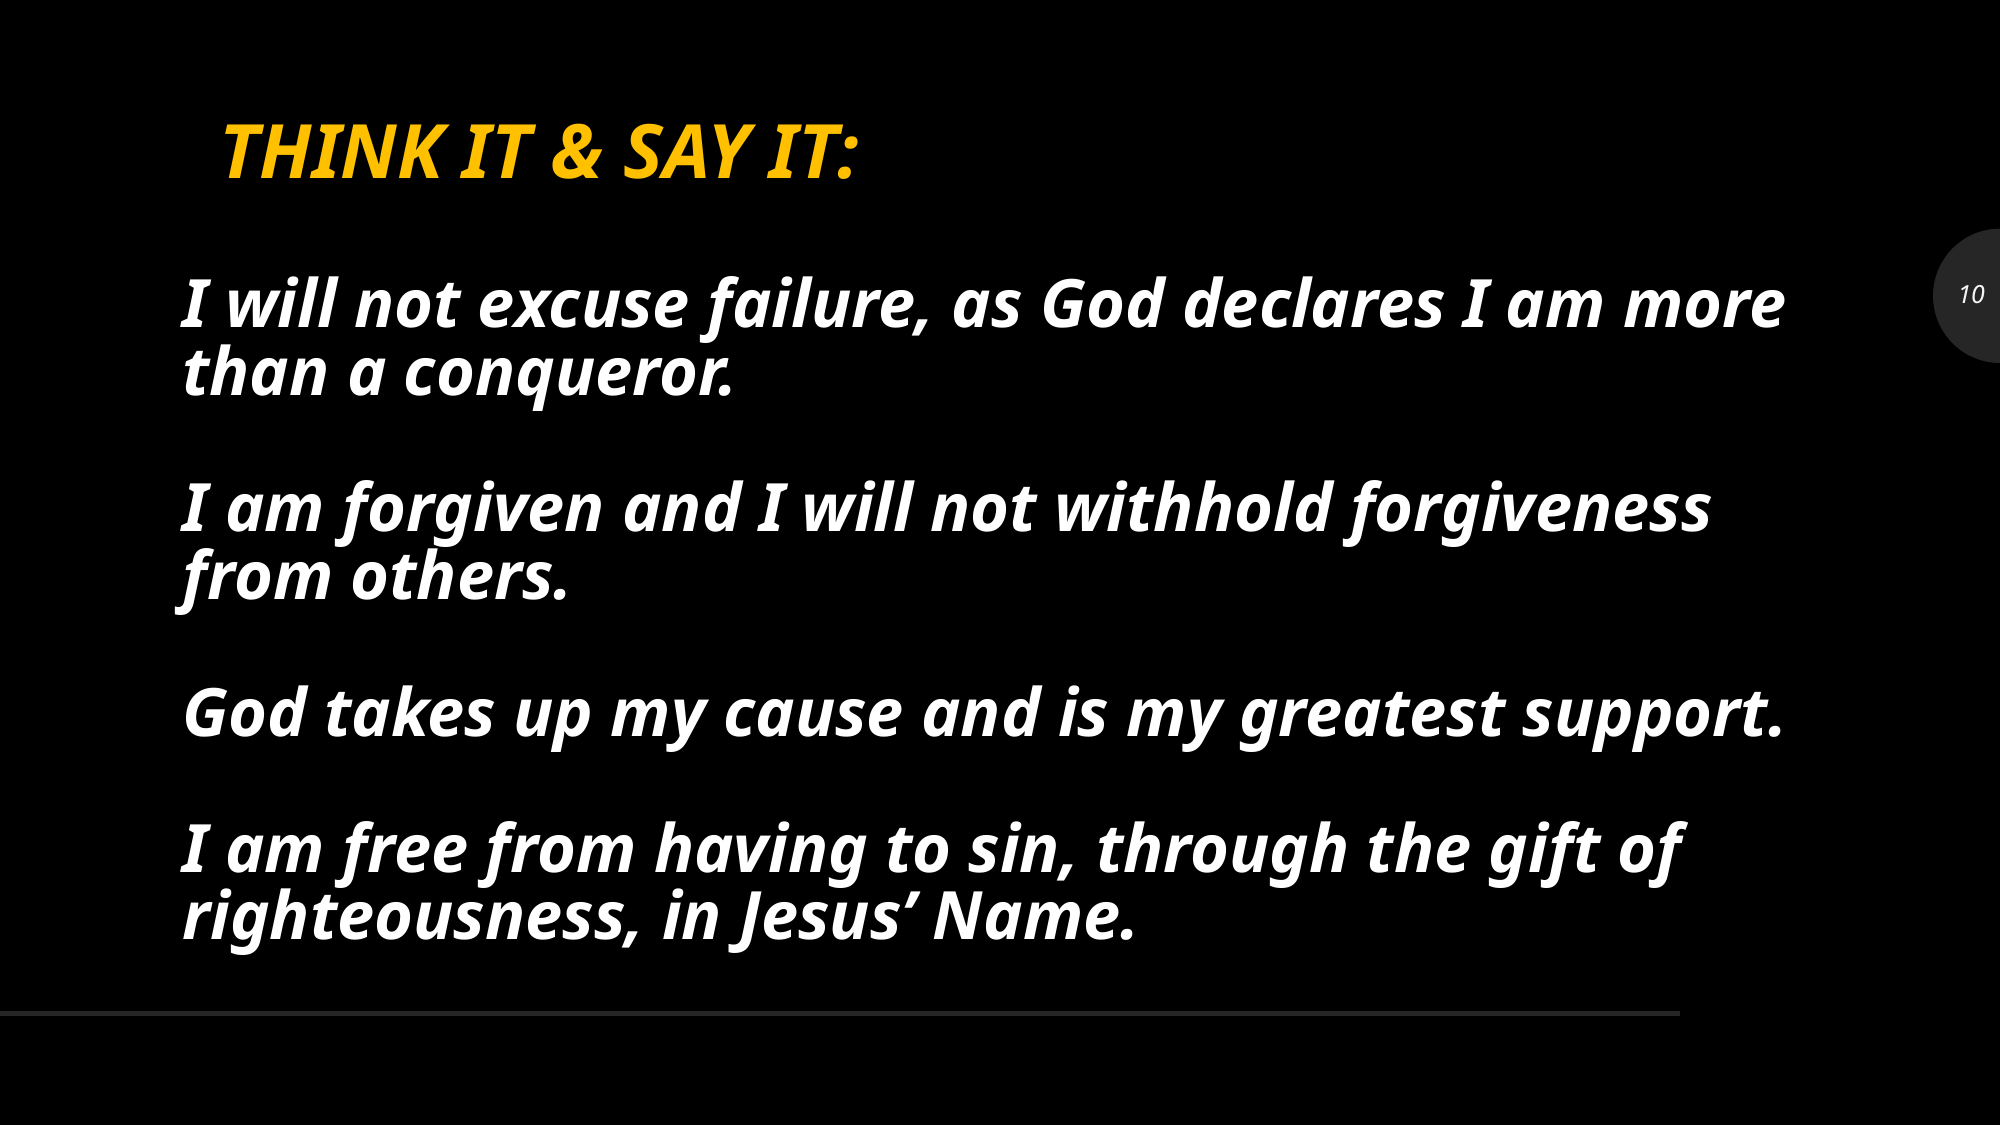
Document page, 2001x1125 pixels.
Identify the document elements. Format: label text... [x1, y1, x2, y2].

slide_number 10 [1933, 265, 2000, 326]
list THINK IT & SAY IT: [204, 77, 1745, 208]
title I will not excuse failure, as God declares I am more than a conqueror. I am forgiven and I will not withhold forgiveness from others. God takes up my cause and is my greatest support. I am free from having to sin, through the gift of righteousness, in Jesus’ Name. [167, 265, 1843, 1048]
